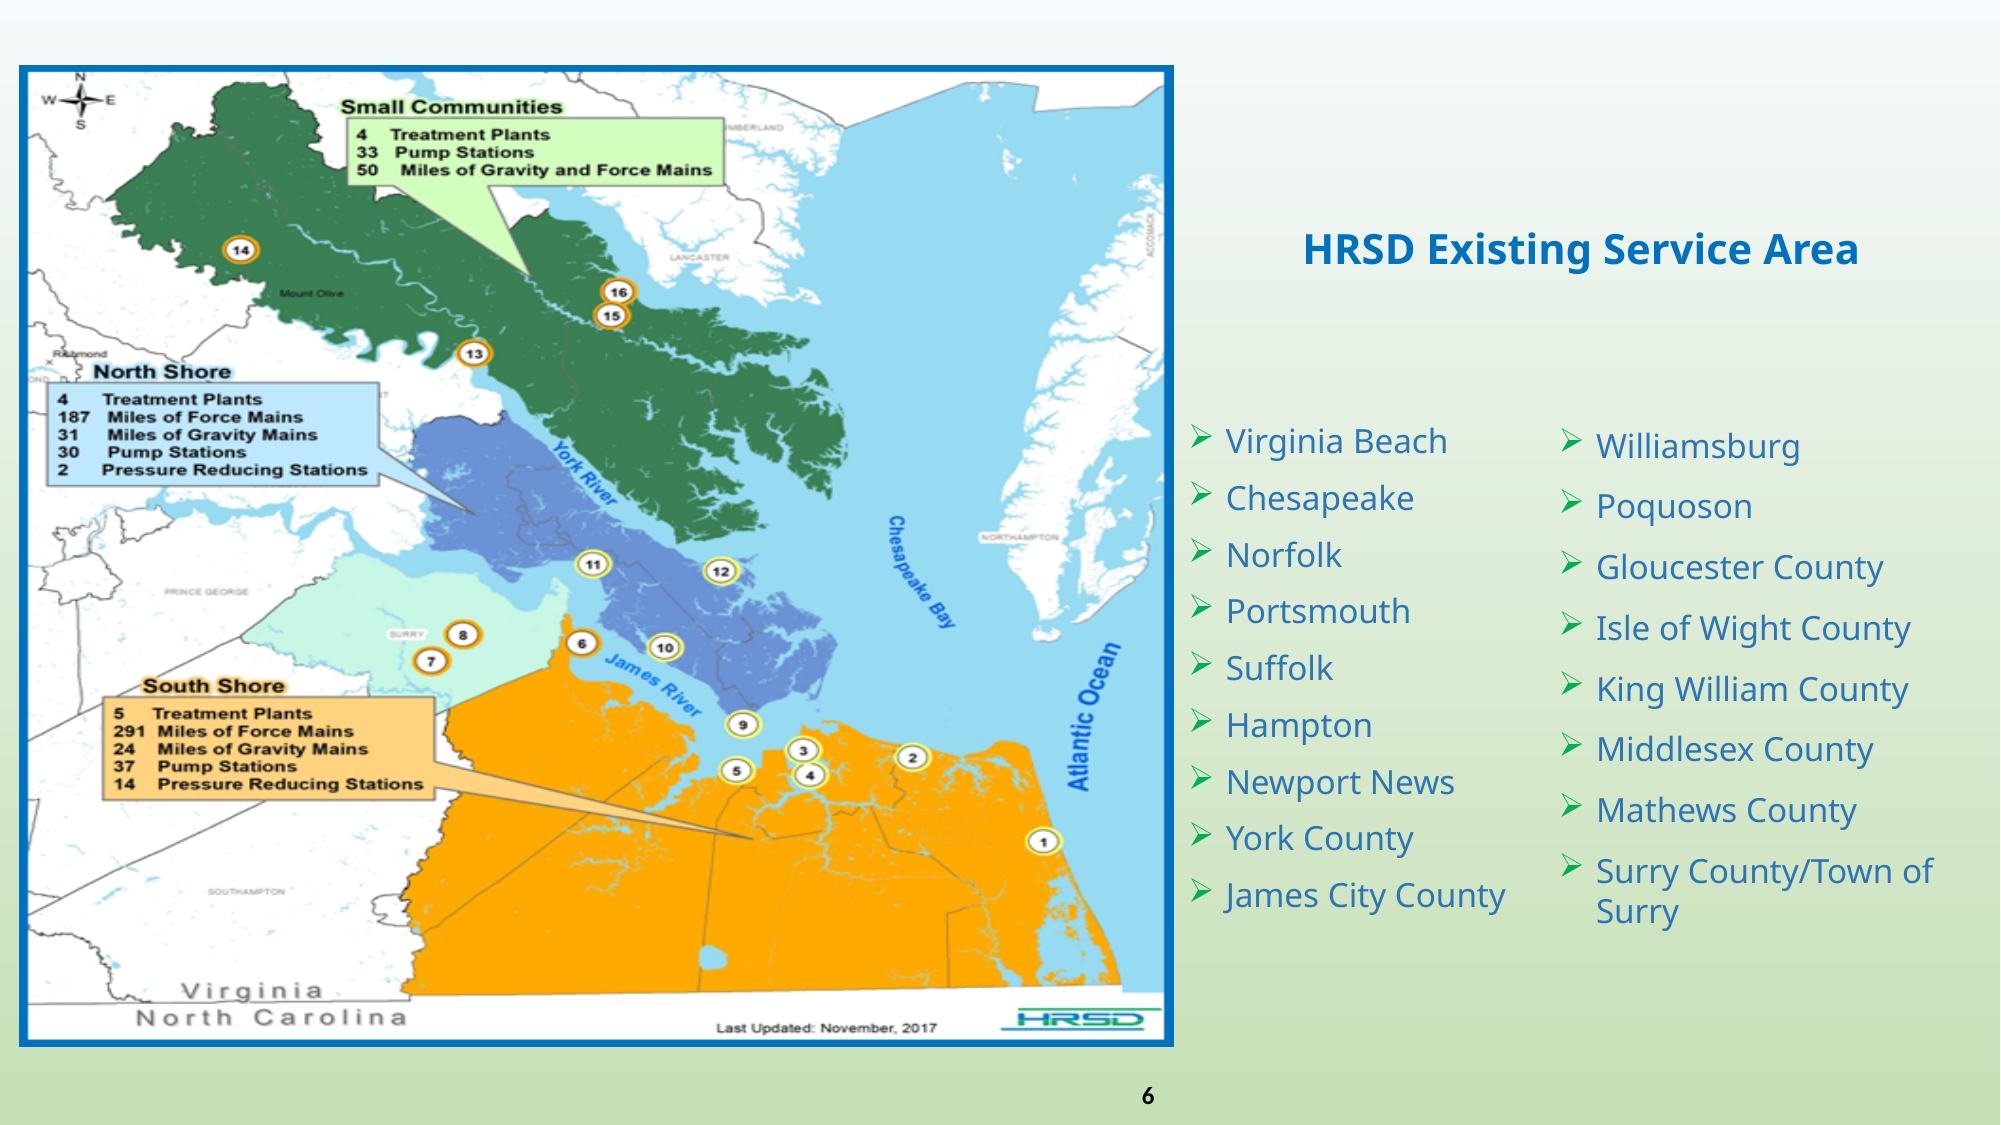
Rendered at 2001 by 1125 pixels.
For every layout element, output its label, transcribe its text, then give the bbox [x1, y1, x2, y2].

slide_number 6 [719, 1065, 1170, 1125]
picture [19, 65, 1174, 1047]
list Virginia Beach Chesapeake Norfolk Portsmouth Suffolk Hampton Newport News York County James City County [1174, 417, 1543, 852]
text_box Williamsburg Poquoson Gloucester County Isle of Wight County King William County Middlesex County Mathews County Surry County/Town of Surry [1543, 417, 2000, 983]
text_box HRSD Existing Service Area [1174, 215, 2000, 280]
